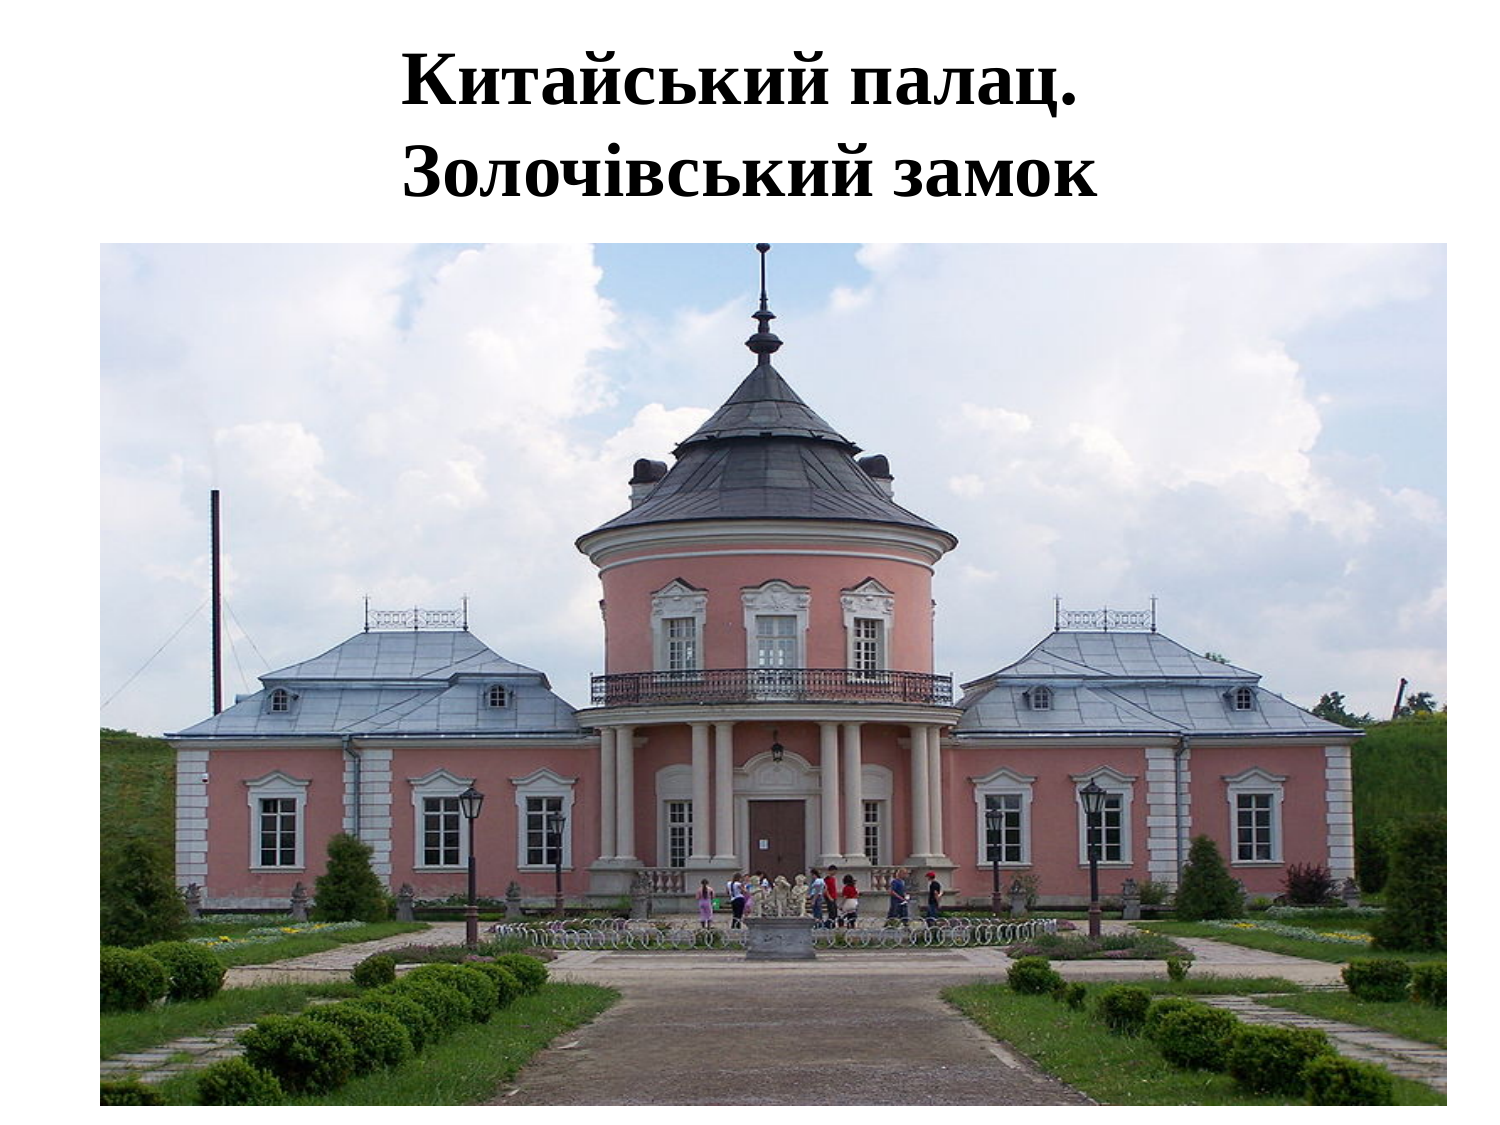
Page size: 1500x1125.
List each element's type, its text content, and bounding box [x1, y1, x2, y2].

title Китайський палац. Золочівський замок [75, 19, 1425, 220]
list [100, 243, 1448, 1107]
